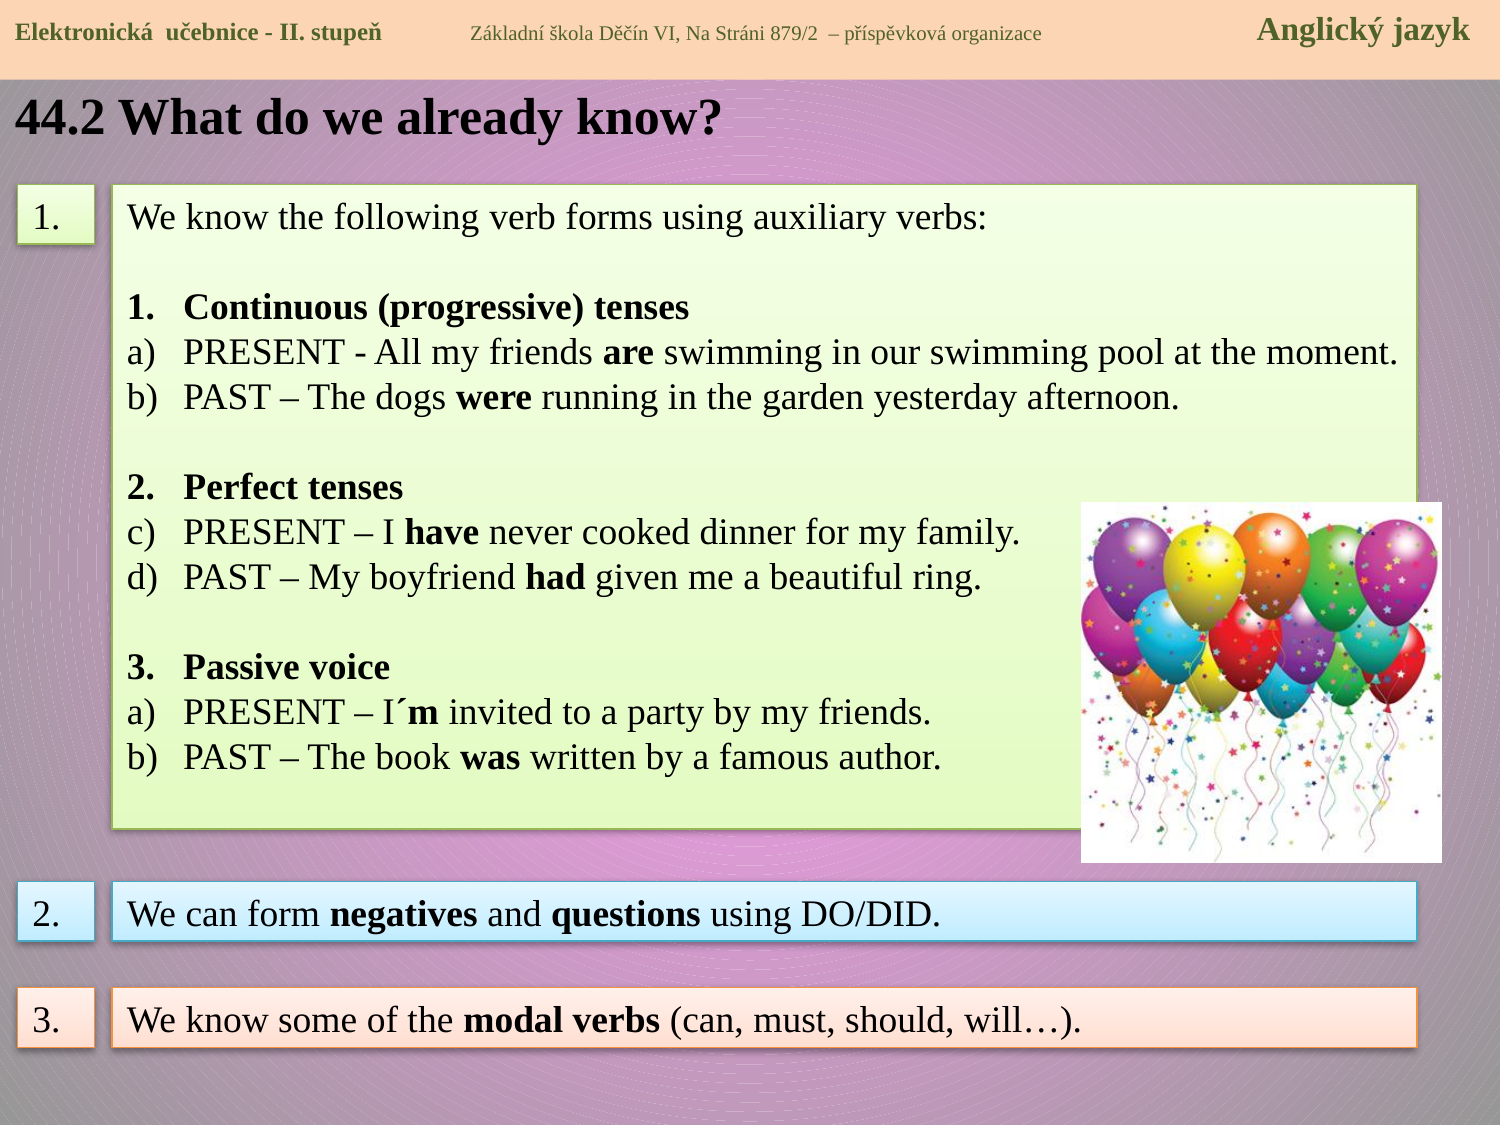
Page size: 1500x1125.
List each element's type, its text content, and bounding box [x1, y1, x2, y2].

text_box 1. [17, 184, 95, 245]
picture [1080, 502, 1442, 863]
text_box 44.2 What do we already know? [0, 80, 1388, 1125]
text_box We know the following verb forms using auxiliary verbs: Continuous (progressive) tenses PRESENT - All my friends are swimming in our swimming pool at the moment. PAST – The dogs were running in the garden yesterday afternoon. 2. Perfect tenses PRESENT – I have never cooked dinner for my family. PAST – My boyfriend had given me a beautiful ring. Passive voice PRESENT – I´m invited to a party by my friends. PAST – The book was written by a famous author. [111, 184, 1418, 830]
text_box Elektronická učebnice - II. stupeň Základní škola Děčín VI, Na Stráni 879/2 – příspěvková organizace Anglický jazyk [0, 0, 1500, 80]
text_box We can form negatives and questions using DO/DID. [111, 881, 1418, 942]
text_box We know some of the modal verbs (can, must, should, will…). [111, 987, 1418, 1048]
text_box 2. [17, 881, 95, 942]
text_box [738, 574, 1471, 925]
text_box 3. [17, 987, 95, 1048]
